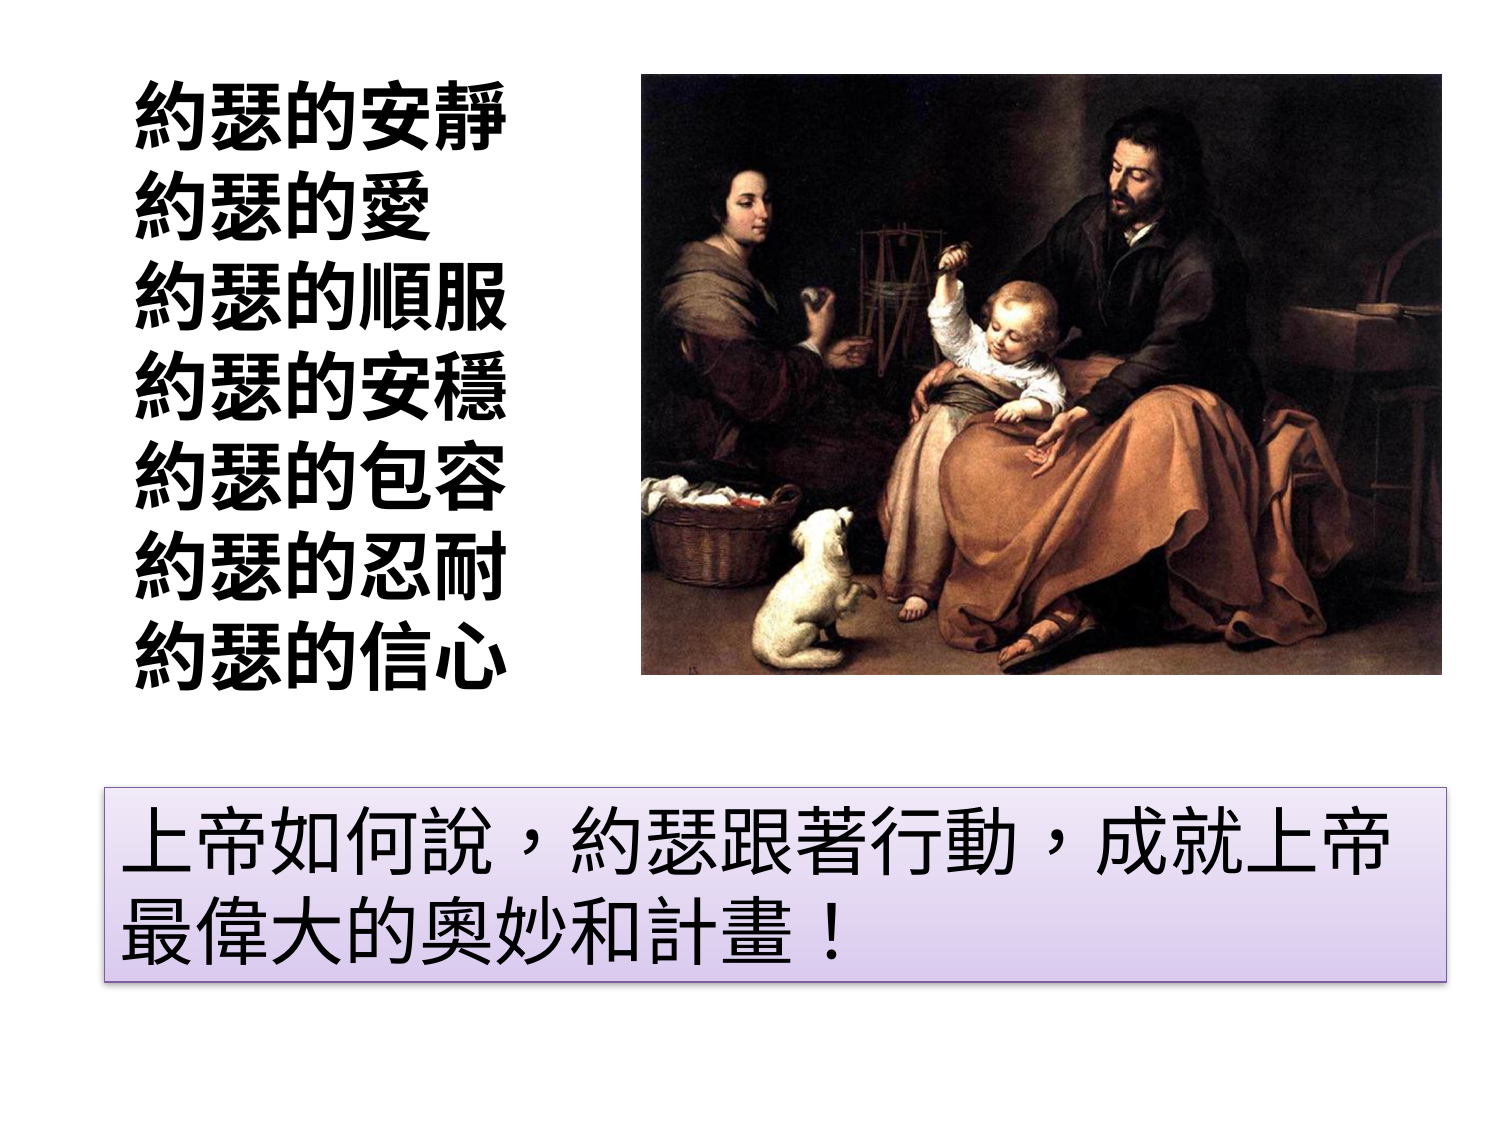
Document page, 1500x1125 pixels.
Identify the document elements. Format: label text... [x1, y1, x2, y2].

picture [641, 74, 1442, 676]
text_box 約瑟的安靜 約瑟的愛 約瑟的順服 約瑟的安穩 約瑟的包容 約瑟的忍耐 約瑟的信心 [118, 62, 794, 708]
text_box 上帝如何說，約瑟跟著行動，成就上帝最偉大的奧妙和計畫！ [104, 787, 1447, 983]
